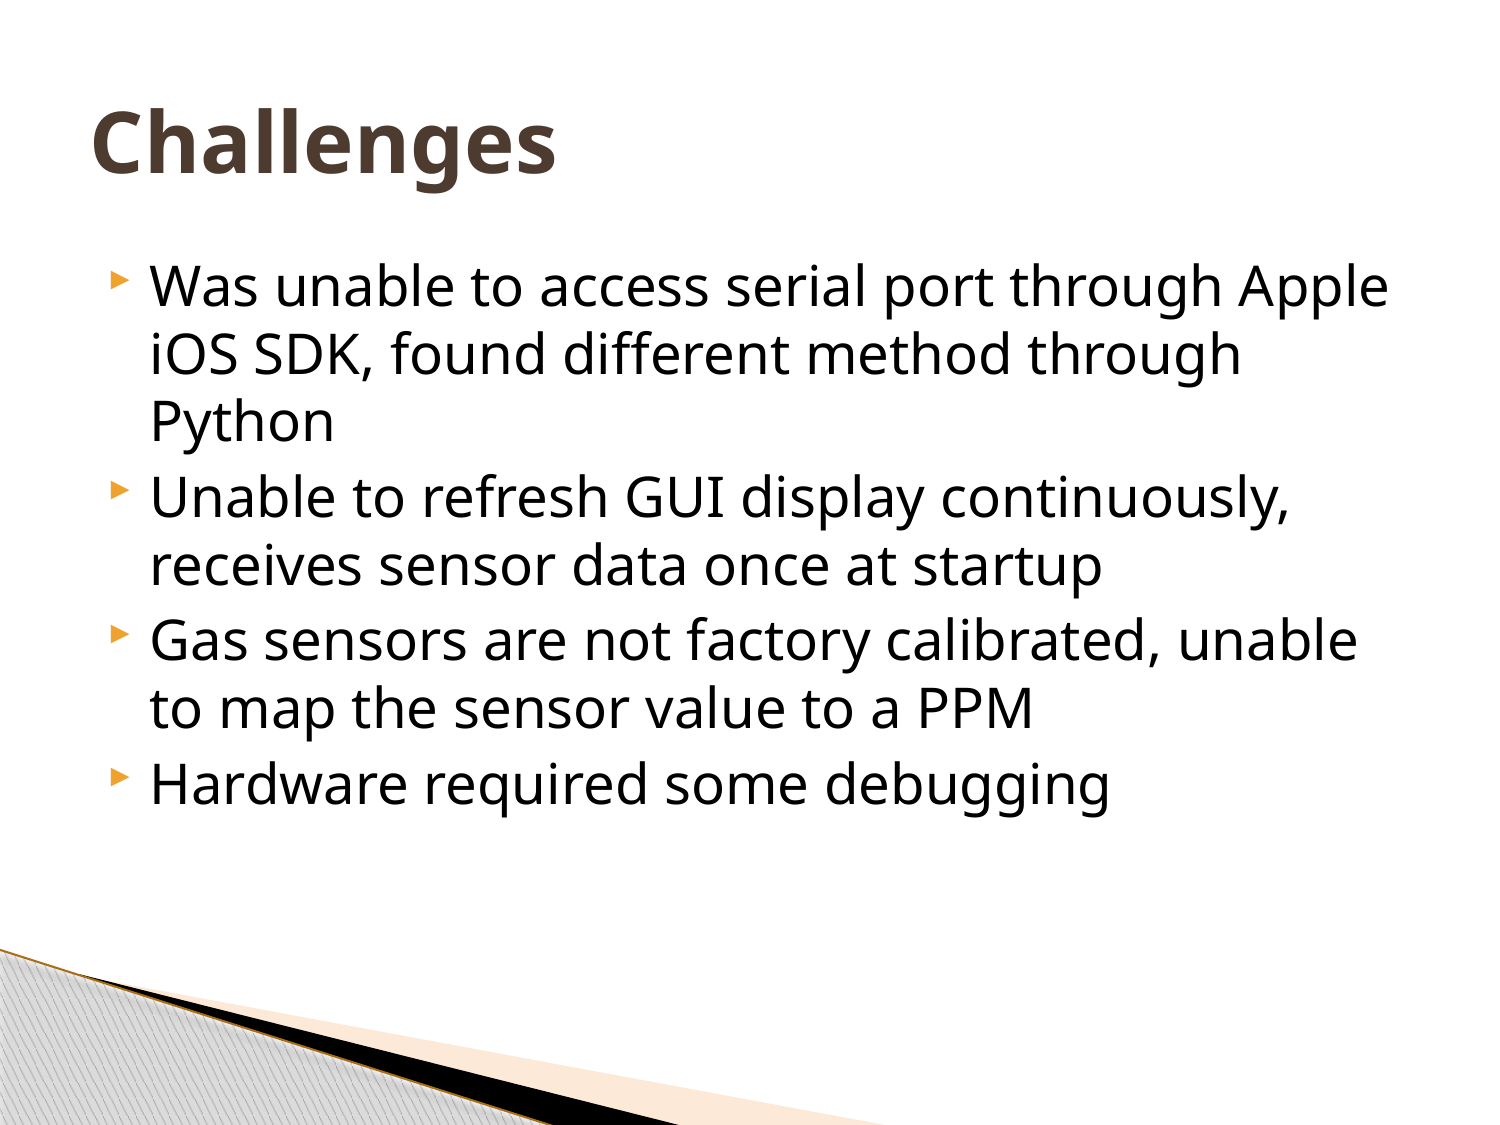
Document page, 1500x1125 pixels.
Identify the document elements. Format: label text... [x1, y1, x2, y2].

list Was unable to access serial port through Apple iOS SDK, found different method through Python Unable to refresh GUI display continuously, receives sensor data once at startup Gas sensors are not factory calibrated, unable to map the sensor value to a PPM Hardware required some debugging [75, 243, 1425, 986]
title Challenges [75, 45, 1425, 233]
